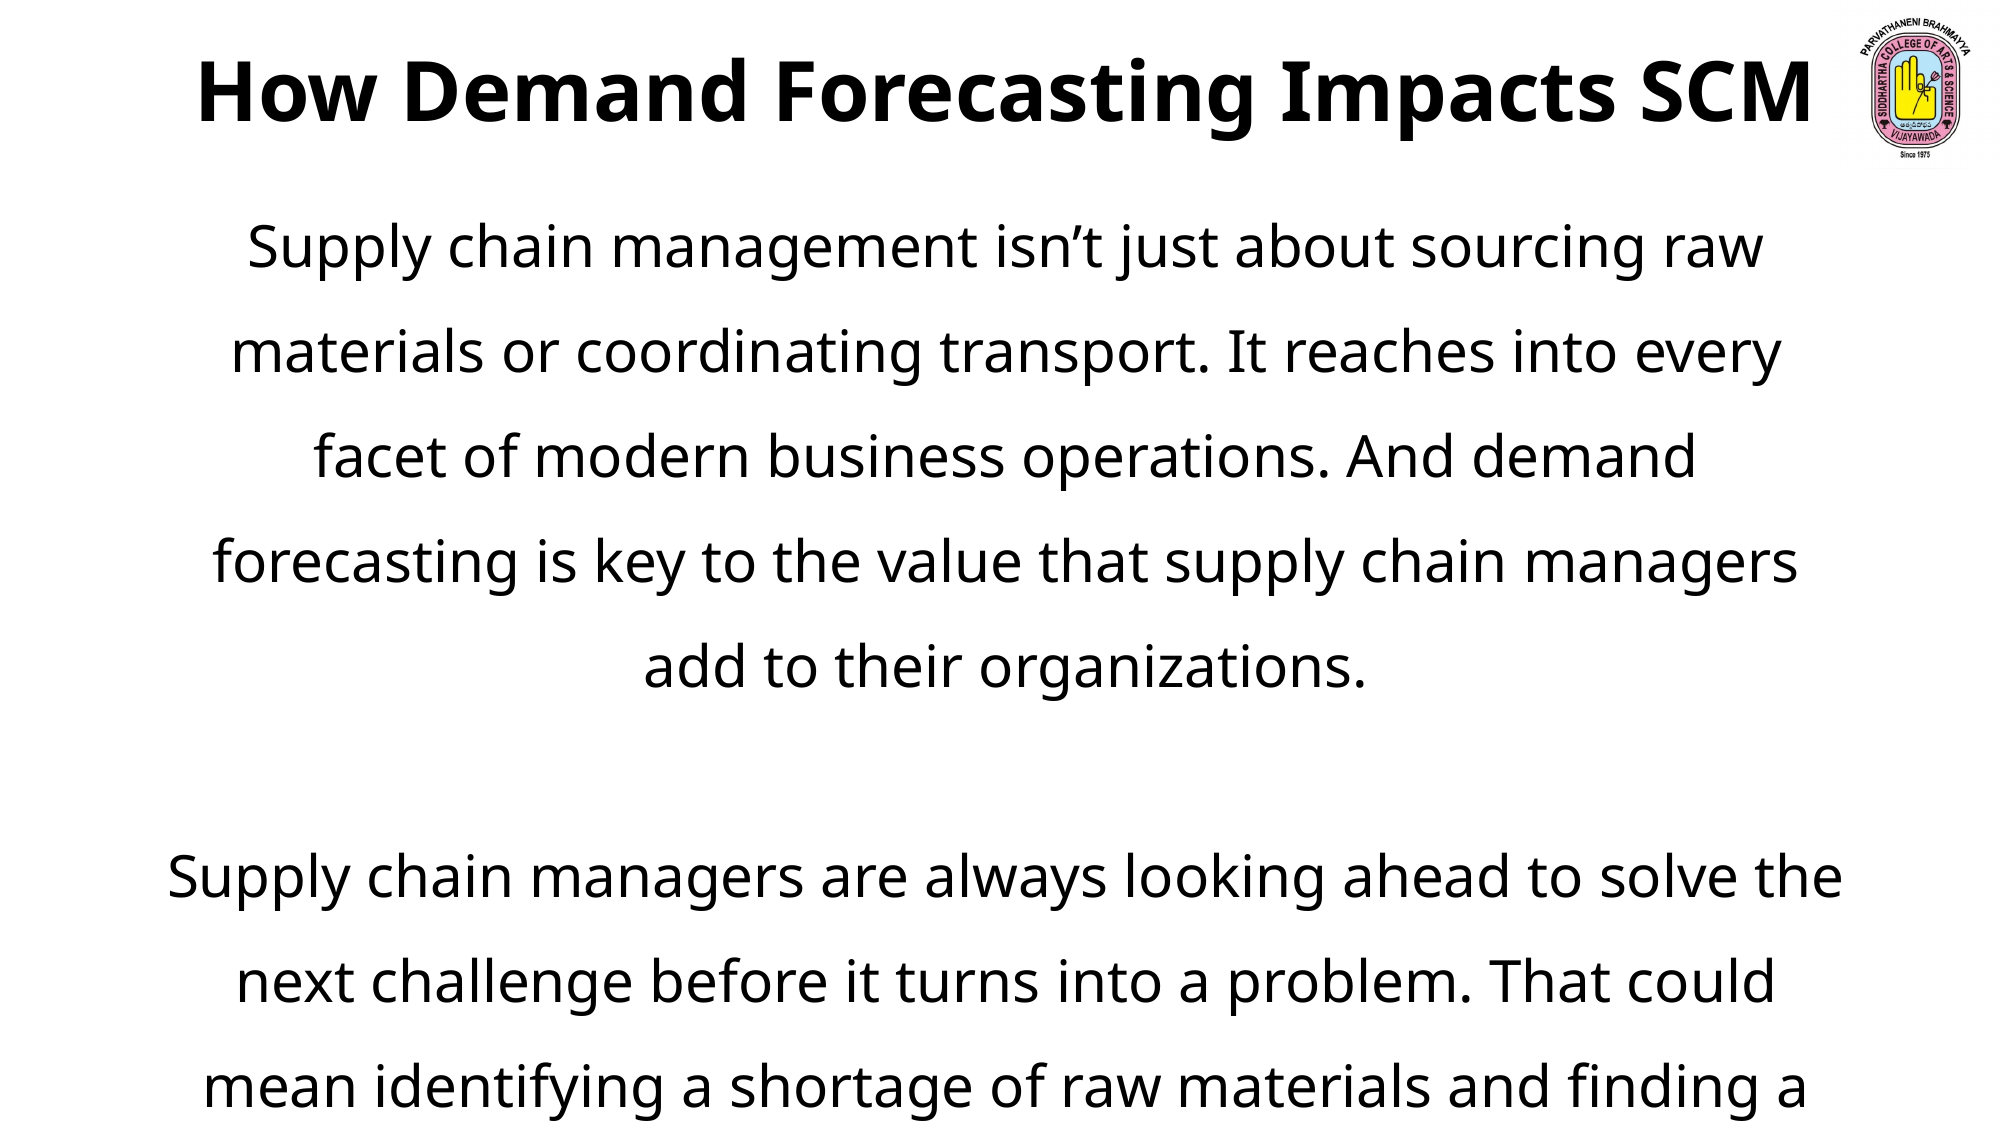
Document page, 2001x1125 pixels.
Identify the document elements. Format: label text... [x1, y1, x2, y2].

text_box How Demand Forecasting Impacts SCM [143, 30, 1869, 146]
picture [1830, 0, 2000, 169]
text_box Supply chain management isn’t just about sourcing raw materials or coordinating transport. It reaches into every facet of modern business operations. And demand forecasting is key to the value that supply chain managers add to their organizations. Supply chain managers are always looking ahead to solve the next challenge before it turns into a problem. That could mean identifying a shortage of raw materials and finding a supplemental supplier. [143, 166, 1869, 1125]
